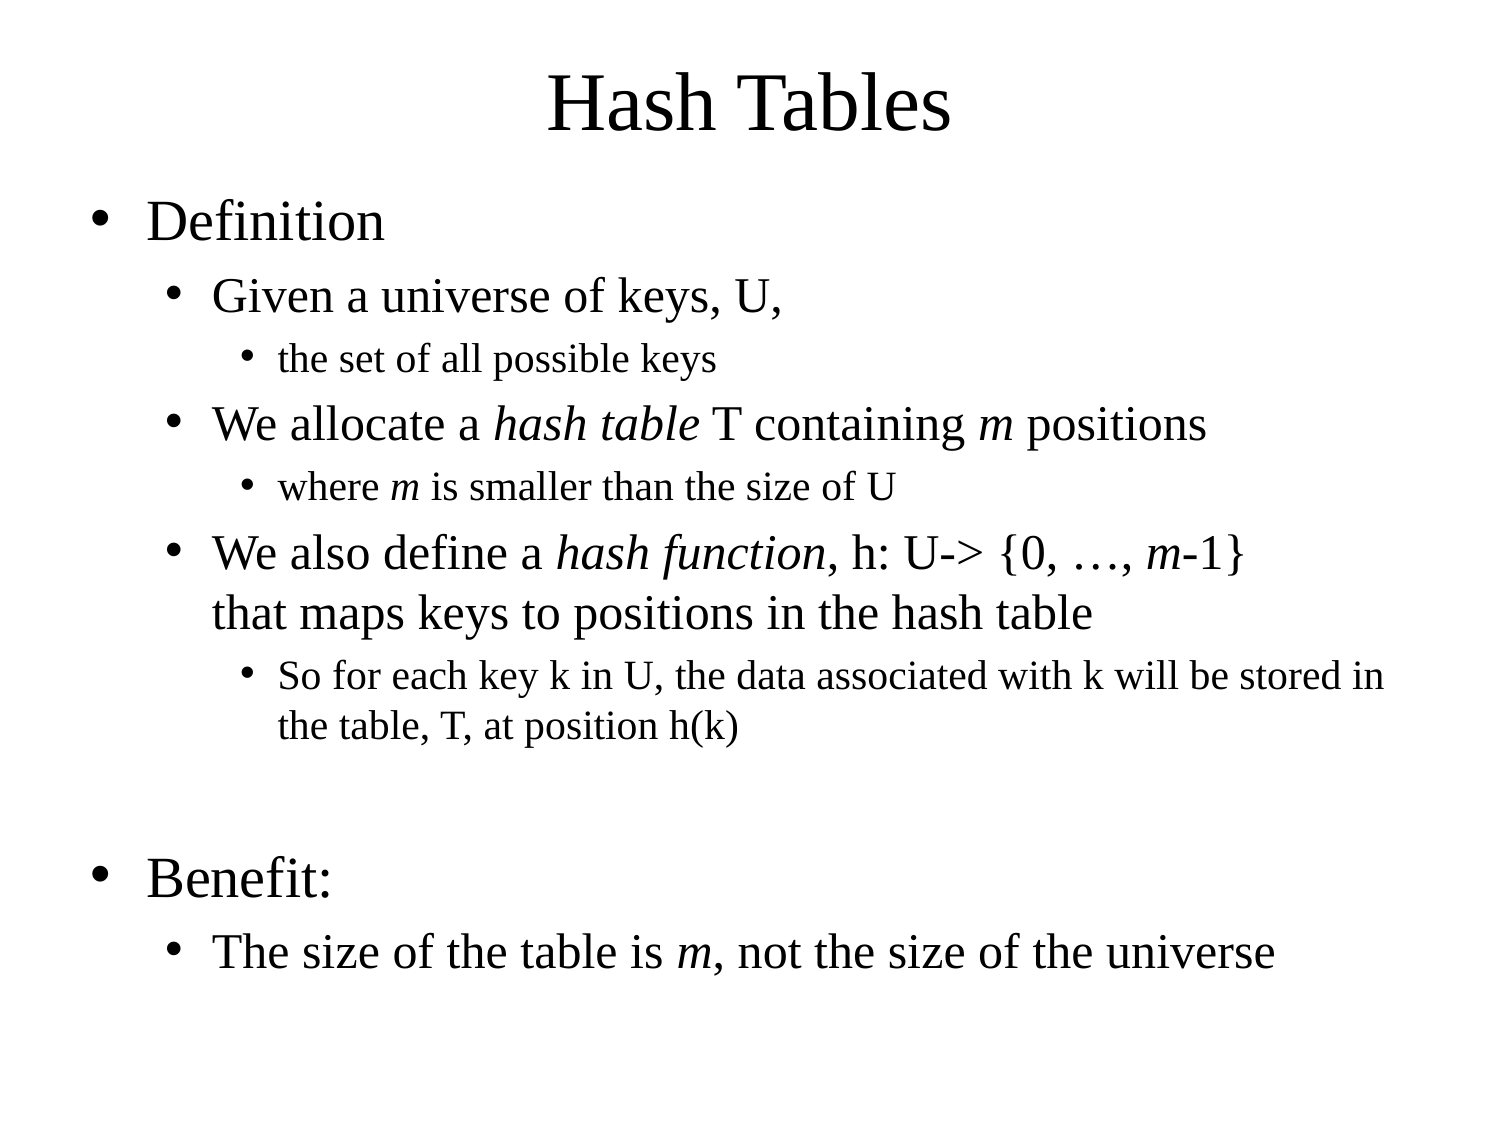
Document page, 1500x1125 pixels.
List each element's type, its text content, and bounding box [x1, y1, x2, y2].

title Hash Tables [75, 45, 1425, 150]
list Definition Given a universe of keys, U, the set of all possible keys We allocate a hash table T containing m positions where m is smaller than the size of U We also define a hash function, h: U-> {0, …, m-1} that maps keys to positions in the hash table So for each key k in U, the data associated with k will be stored in the table, T, at position h(k) Benefit: The size of the table is m, not the size of the universe [75, 174, 1425, 1005]
